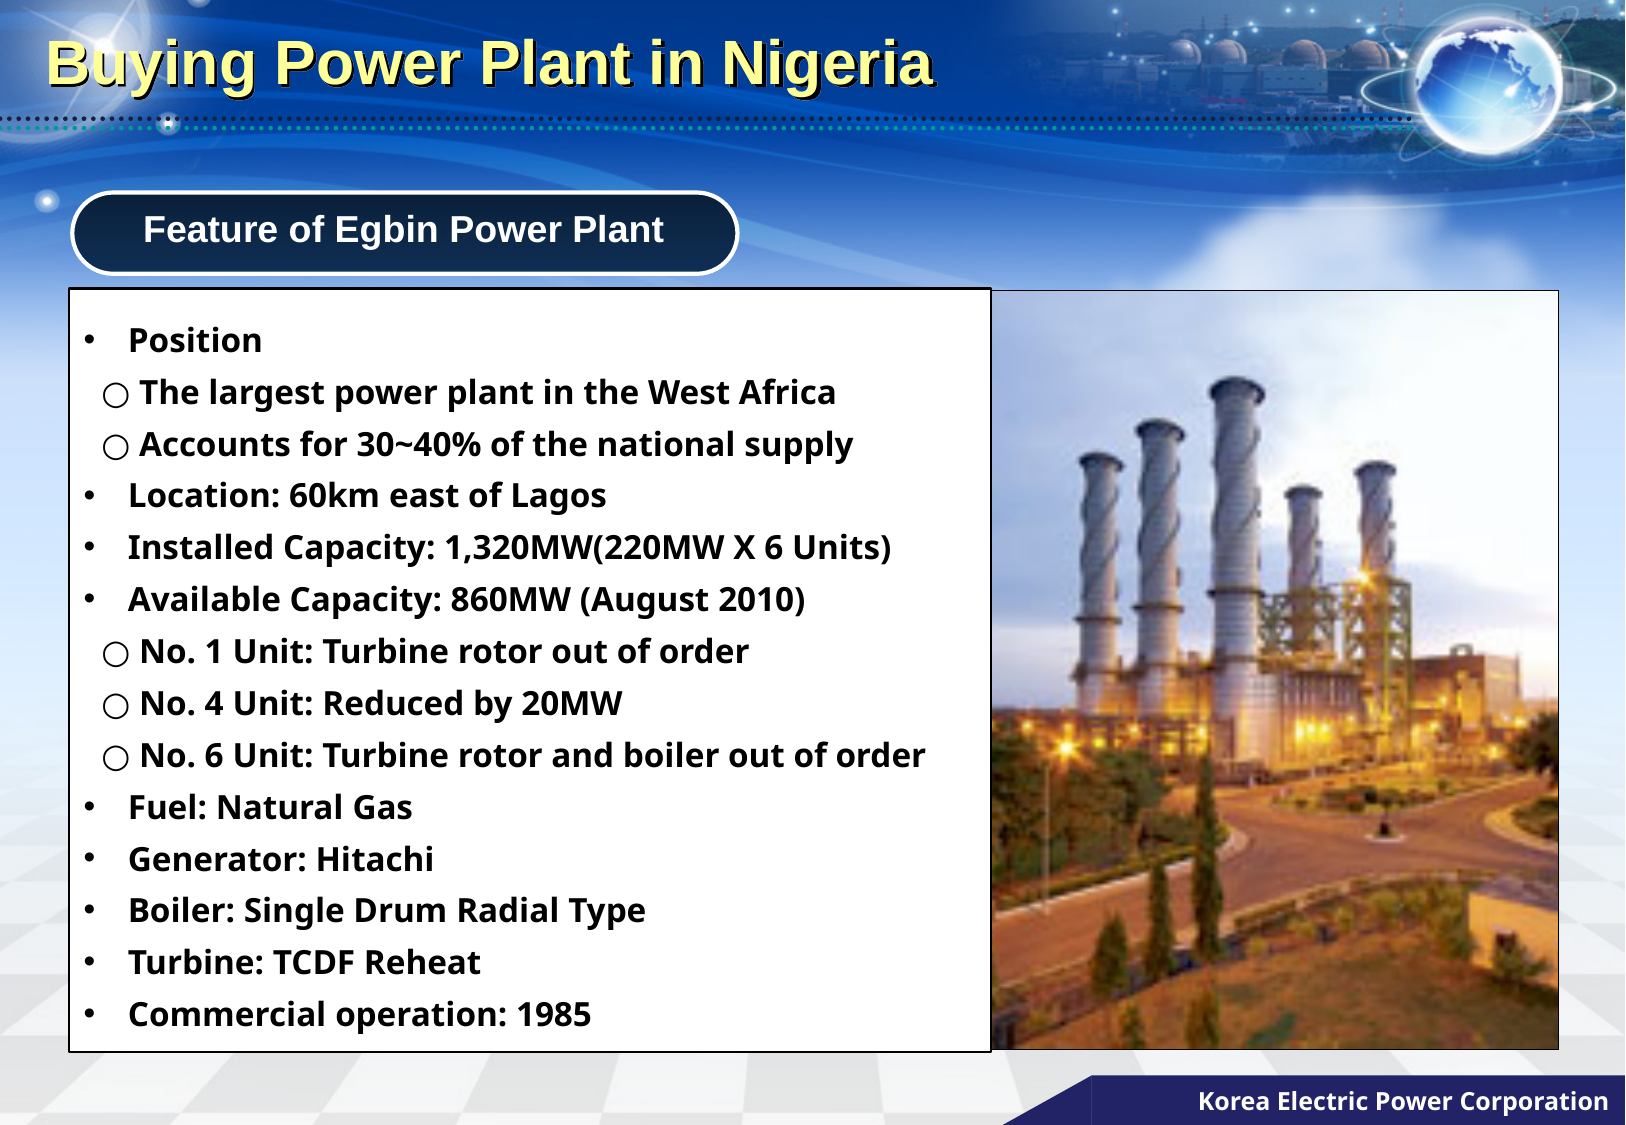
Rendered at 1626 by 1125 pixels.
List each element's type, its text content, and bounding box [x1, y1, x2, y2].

text_box Buying Power Plant in Nigeria [30, 14, 950, 105]
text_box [72, 192, 738, 274]
text_box Position ○ The largest power plant in the West Africa ○ Accounts for 30~40% of the national supply Location: 60km east of Lagos Installed Capacity: 1,320MW(220MW X 6 Units) Available Capacity: 860MW (August 2010) ○ No. 1 Unit: Turbine rotor out of order ○ No. 4 Unit: Reduced by 20MW ○ No. 6 Unit: Turbine rotor and boiler out of order Fuel: Natural Gas Generator: Hitachi Boiler: Single Drum Radial Type Turbine: TCDF Reheat Commercial operation: 1985 [67, 286, 993, 1054]
picture [0, 0, 1625, 1125]
